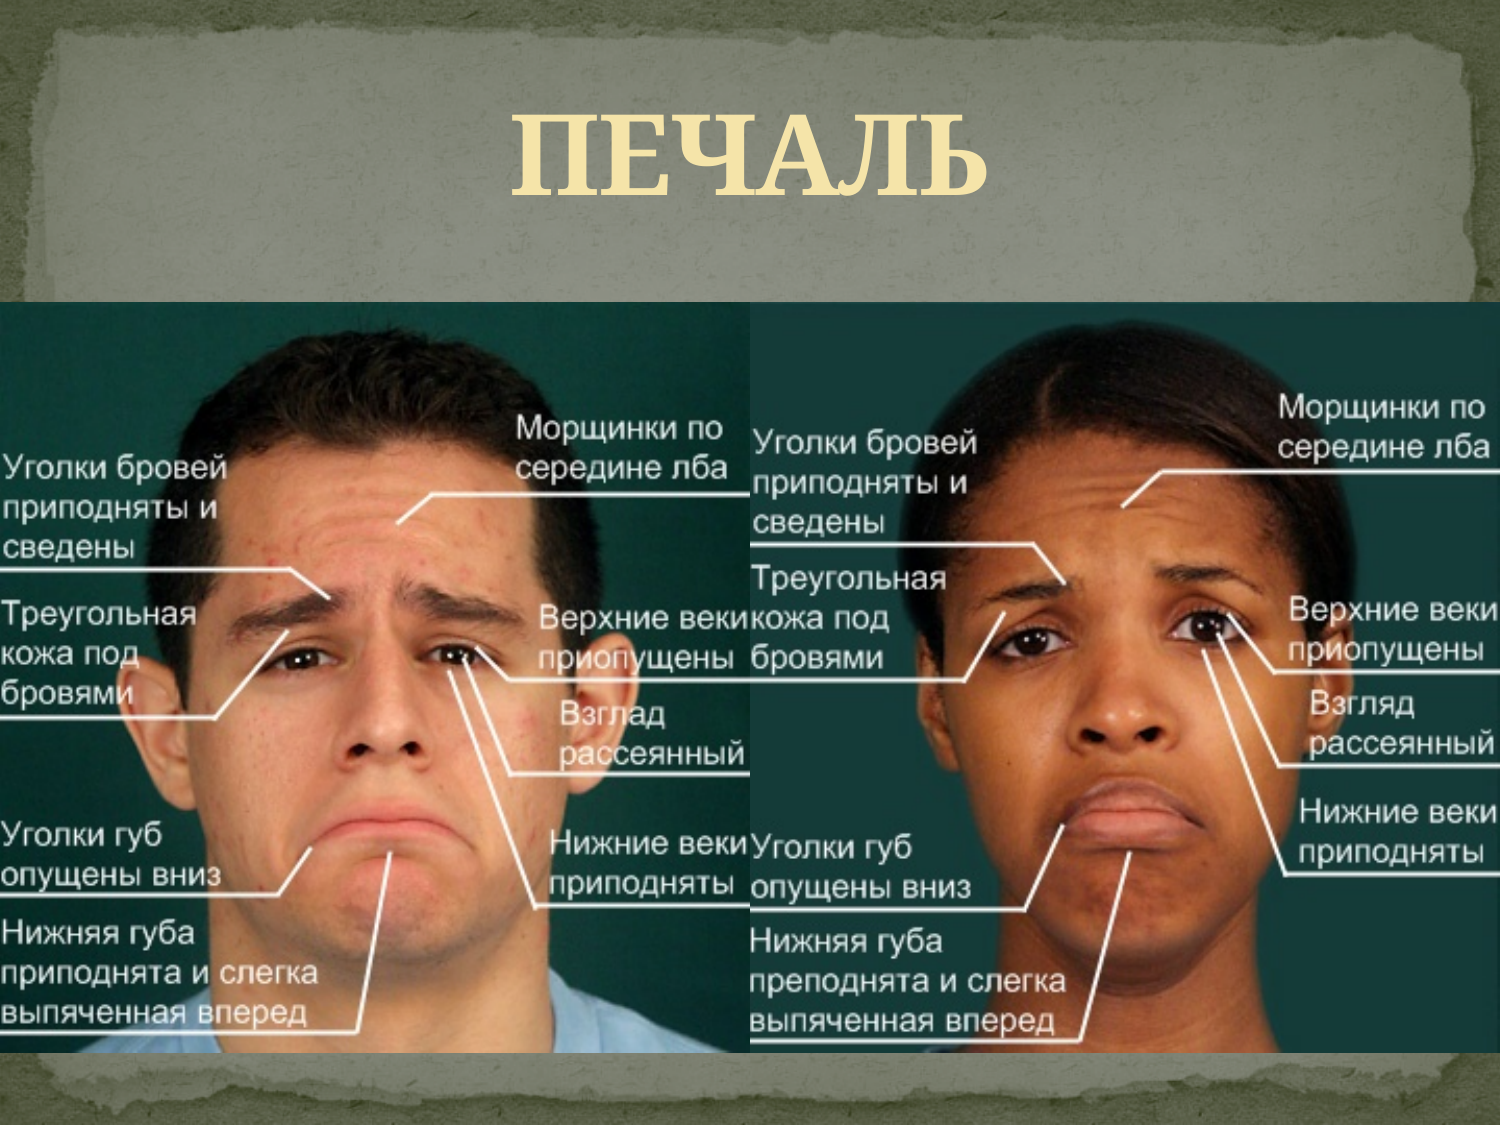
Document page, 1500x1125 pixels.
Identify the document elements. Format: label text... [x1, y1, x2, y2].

title ПЕЧАЛЬ [74, 24, 1425, 225]
picture [0, 302, 1500, 1054]
